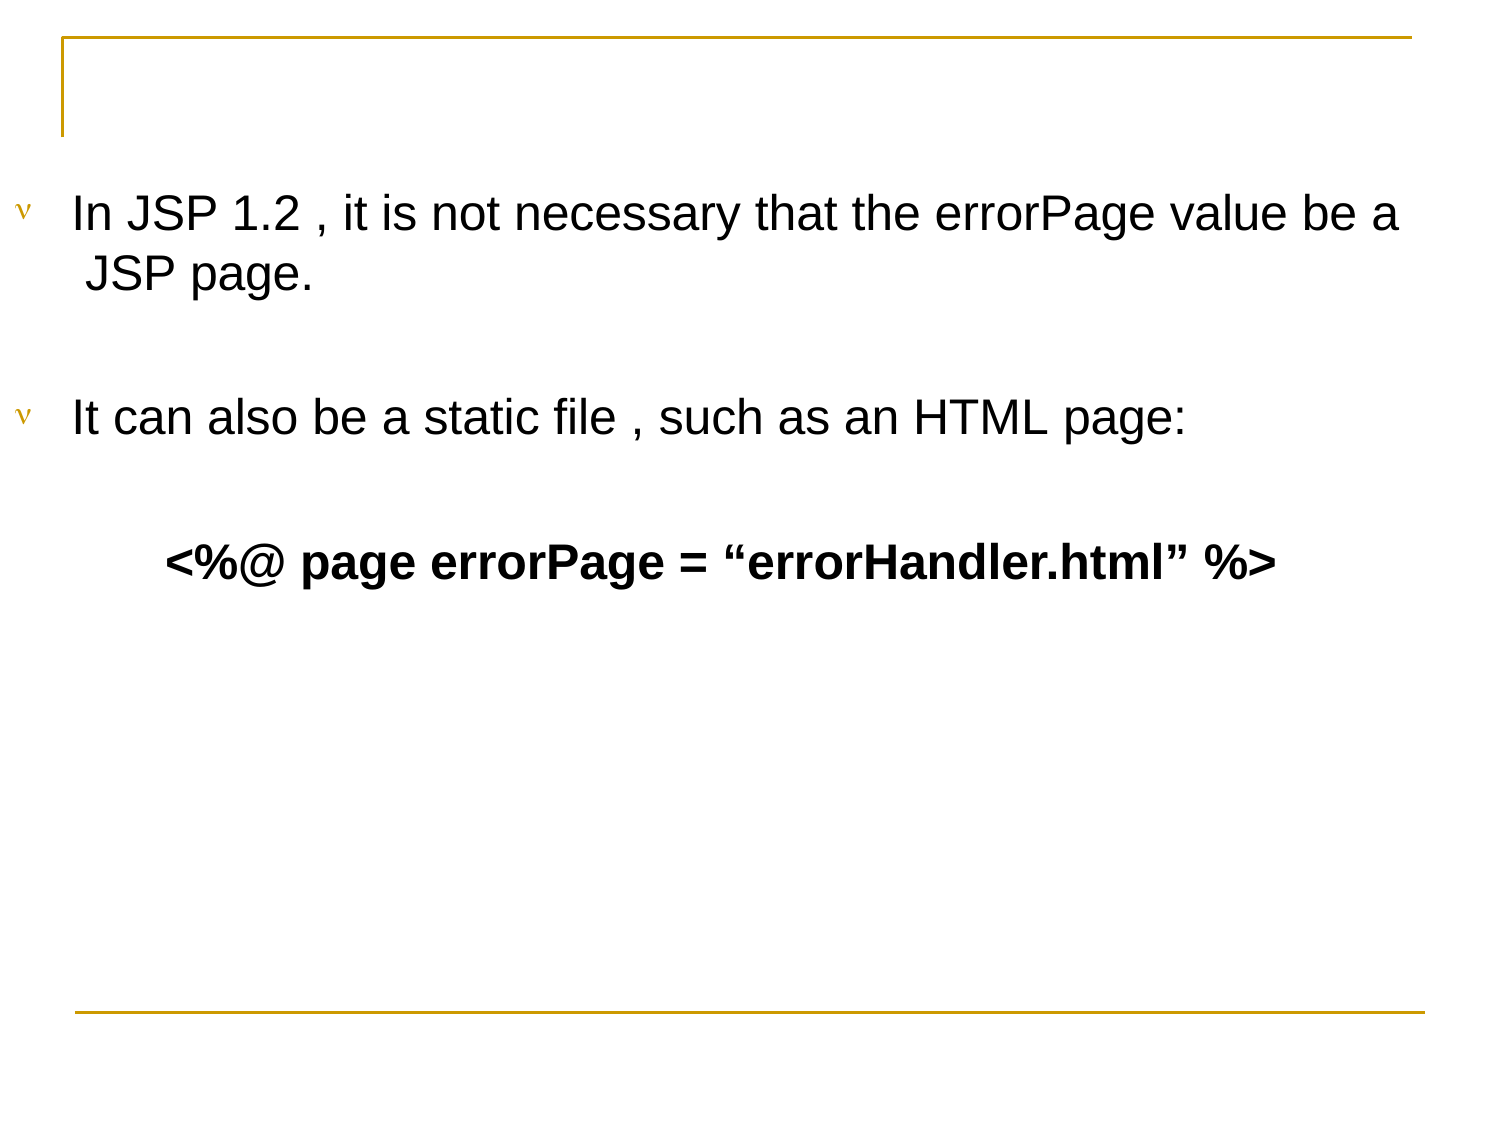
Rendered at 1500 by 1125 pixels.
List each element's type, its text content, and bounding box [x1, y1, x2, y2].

text_box  [12, 185, 42, 227]
text_box <%@ page errorPage = “errorHandler.html” %> [162, 527, 1285, 590]
text_box  [12, 389, 42, 431]
text_box It can also be a static file , such as an HTML page: [69, 382, 1193, 445]
title In JSP 1.2 , it is not necessary that the errorPage value be a JSP page. [69, 177, 1407, 368]
